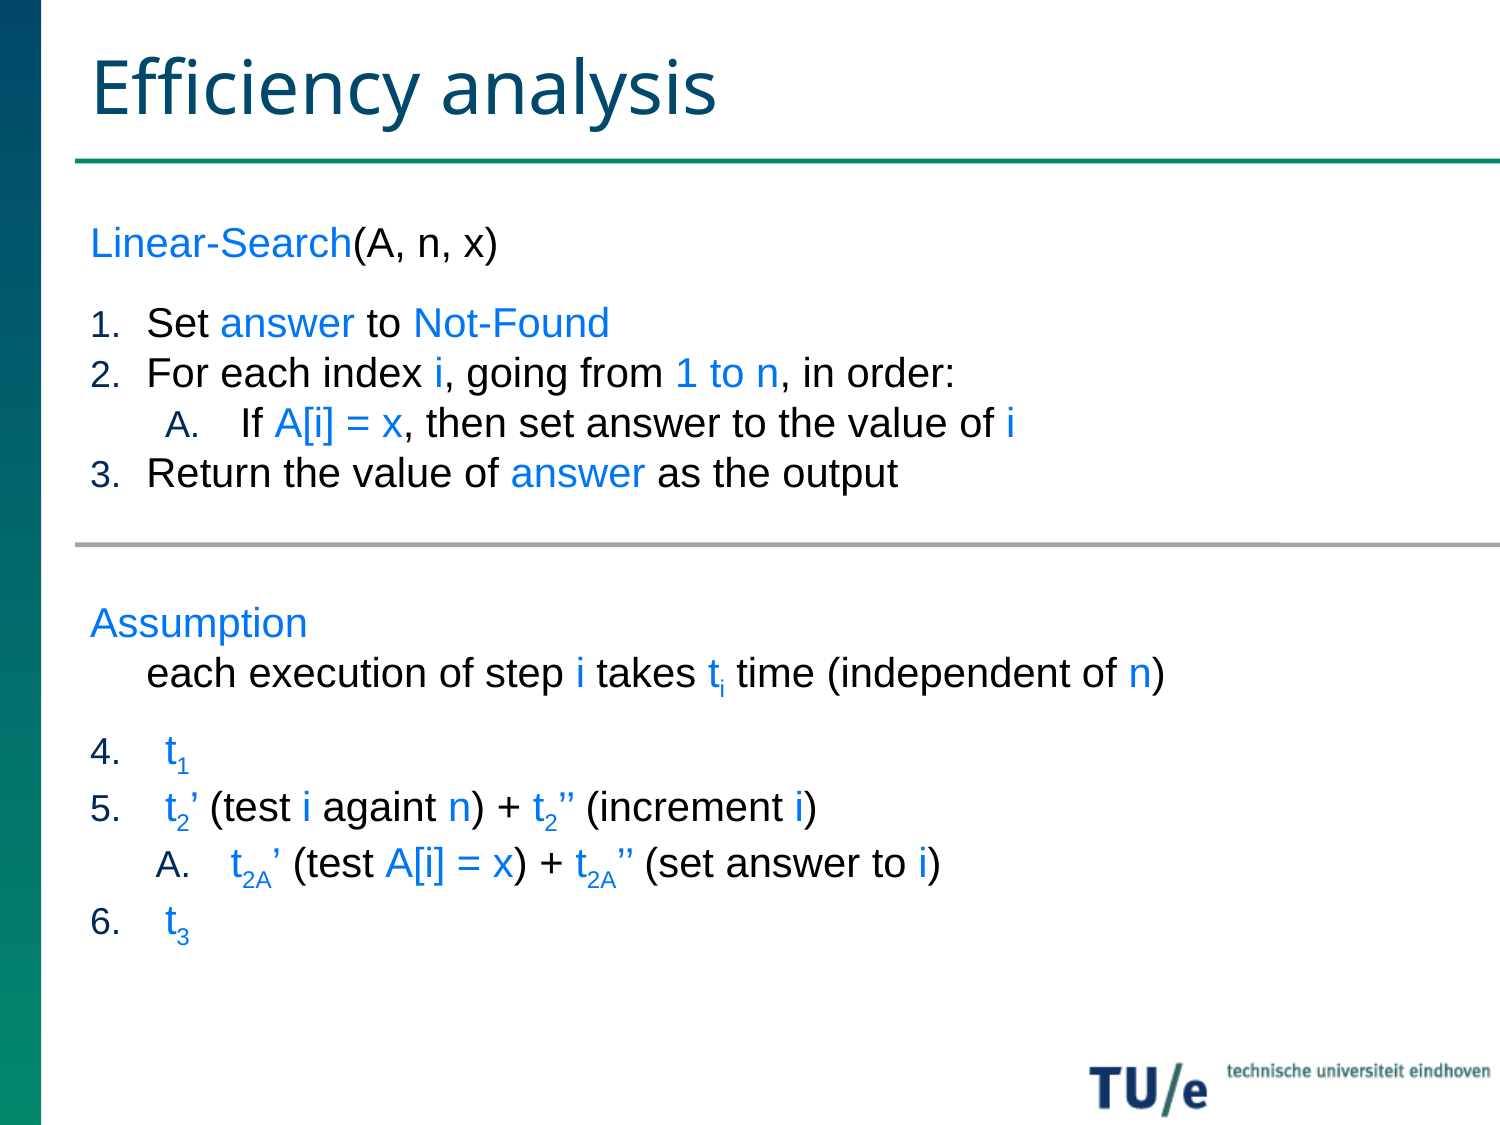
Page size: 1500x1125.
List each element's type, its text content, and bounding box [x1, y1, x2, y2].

picture [1080, 1042, 1495, 1125]
list Linear-Search(A, n, x) Set answer to Not-Found For each index i, going from 1 to n, in order: If A[i] = x, then set answer to the value of i Return the value of answer as the output Assumption each execution of step i takes ti time (independent of n) t1 t2’ (test i againt n) + t2’’ (increment i) t2A’ (test A[i] = x) + t2A’’ (set answer to i) t3 [74, 207, 1414, 1036]
title Efficiency analysis [74, 30, 1468, 138]
